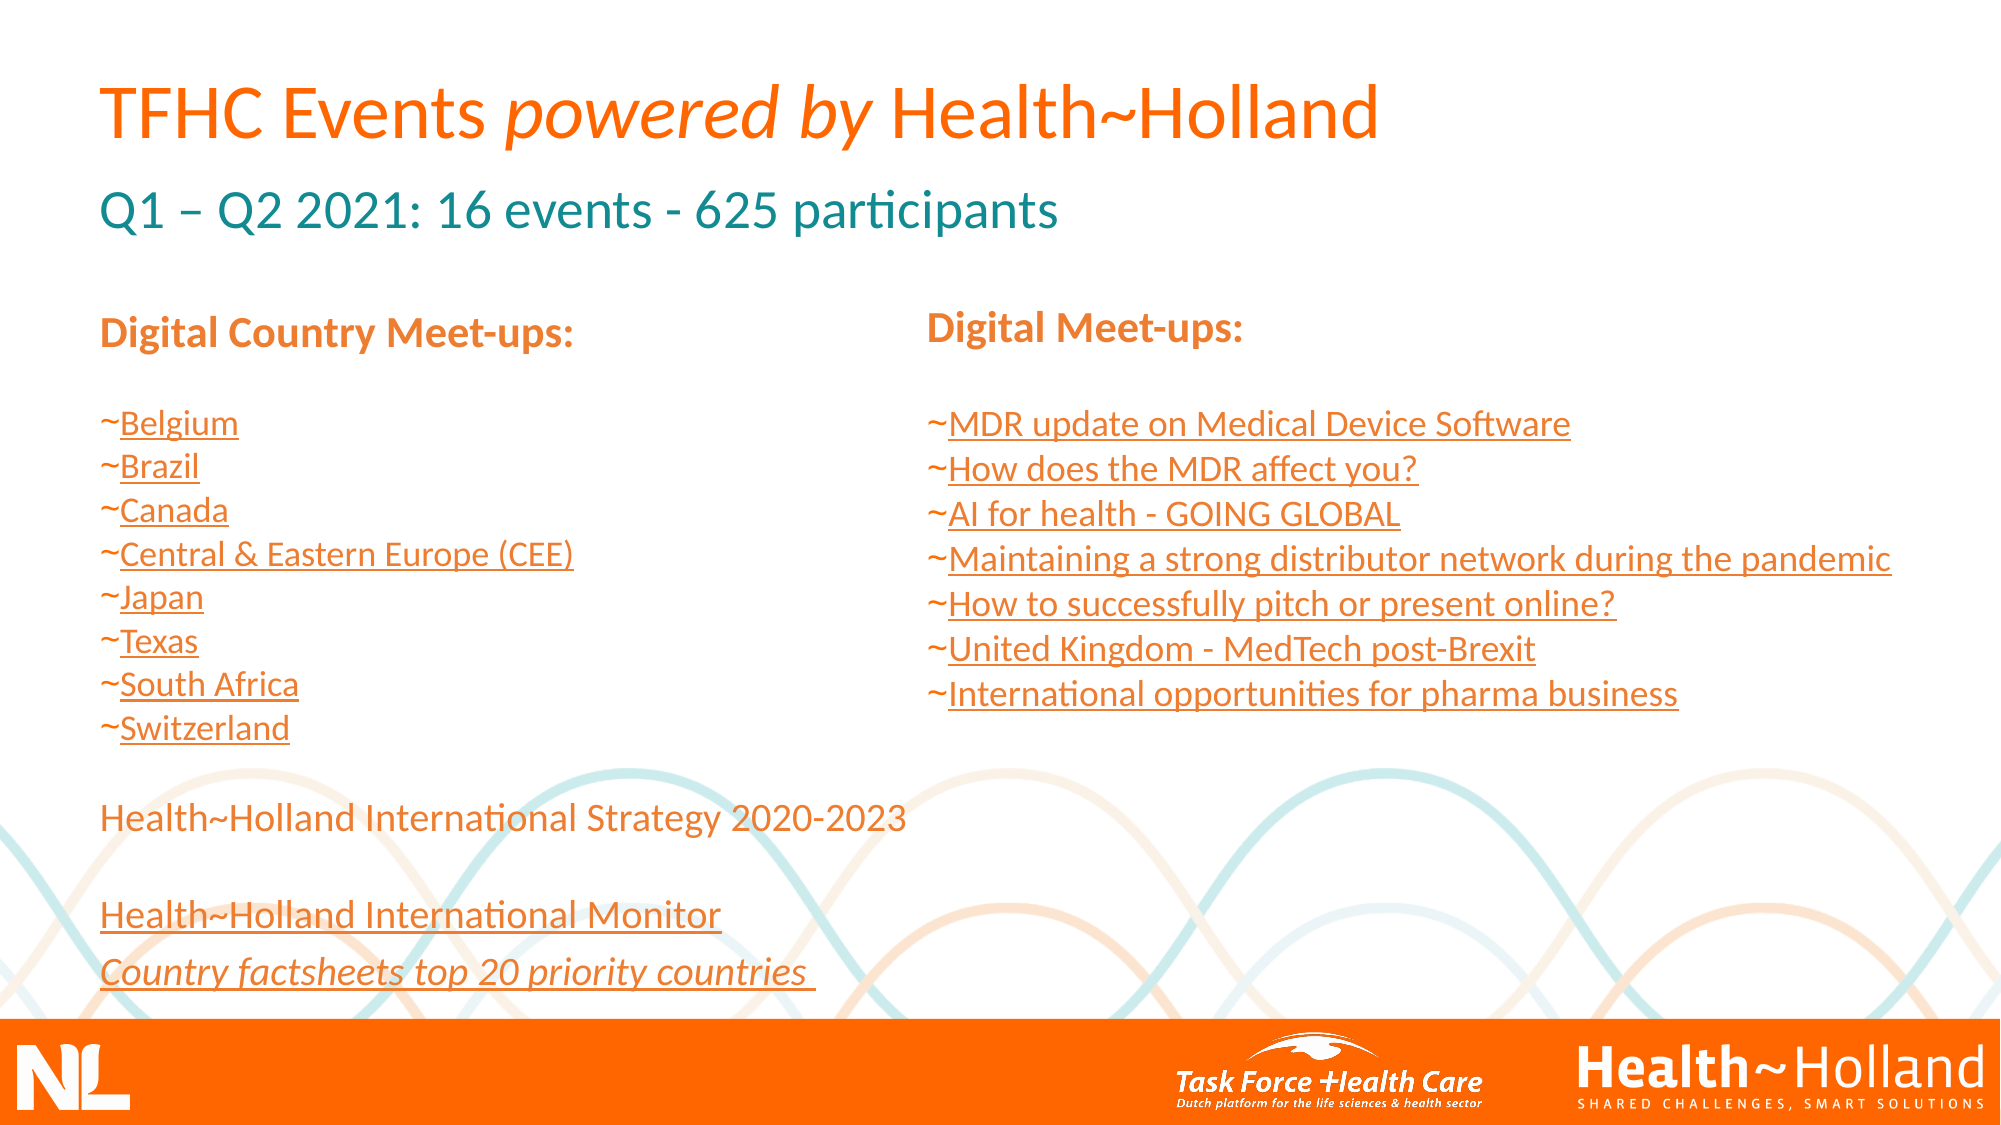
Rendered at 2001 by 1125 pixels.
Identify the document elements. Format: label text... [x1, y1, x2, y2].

picture [1174, 1029, 1485, 1113]
picture [1578, 1044, 1983, 1111]
text_box TFHC Events powered by Health~Holland [99, 60, 1900, 166]
text_box Q1 – Q2 2021: 16 events - 625 participants [99, 172, 1900, 234]
text_box Digital Country Meet-ups: [99, 302, 926, 398]
text_box Digital Meet-ups: [926, 298, 1809, 398]
picture [17, 1044, 130, 1110]
text_box MDR update on Medical Device Software How does the MDR affect you? AI for health - GOING GLOBAL Maintaining a strong distributor network during the pandemic How to successfully pitch or present online? United Kingdom - MedTech post-Brexit International opportunities for pharma business [926, 398, 1999, 997]
text_box Belgium Brazil Canada Central & Eastern Europe (CEE) Japan Texas South Africa Switzerland Health~Holland International Strategy 2020-2023 Health~Holland International Monitor Country factsheets top 20 priority countries [99, 398, 926, 997]
